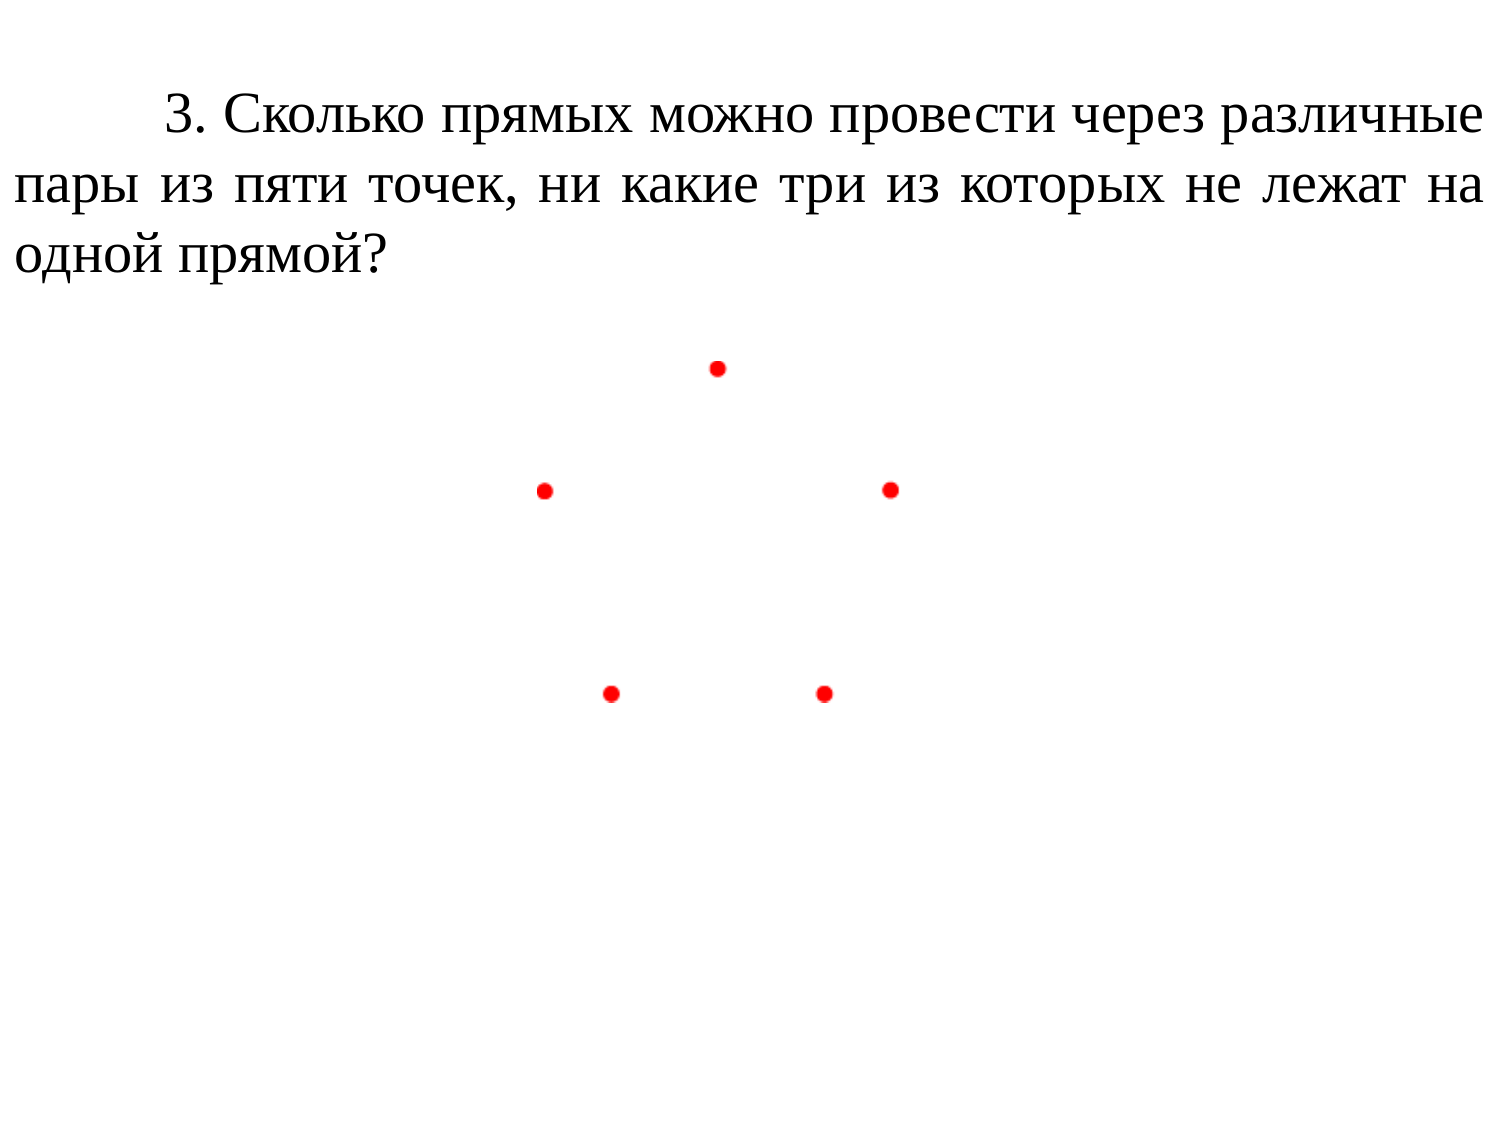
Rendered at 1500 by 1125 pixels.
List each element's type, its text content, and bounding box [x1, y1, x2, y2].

text_box 3. Сколько прямых можно провести через различные пары из пяти точек, ни какие три из которых не лежат на одной прямой? [0, 66, 1500, 292]
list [537, 361, 902, 704]
